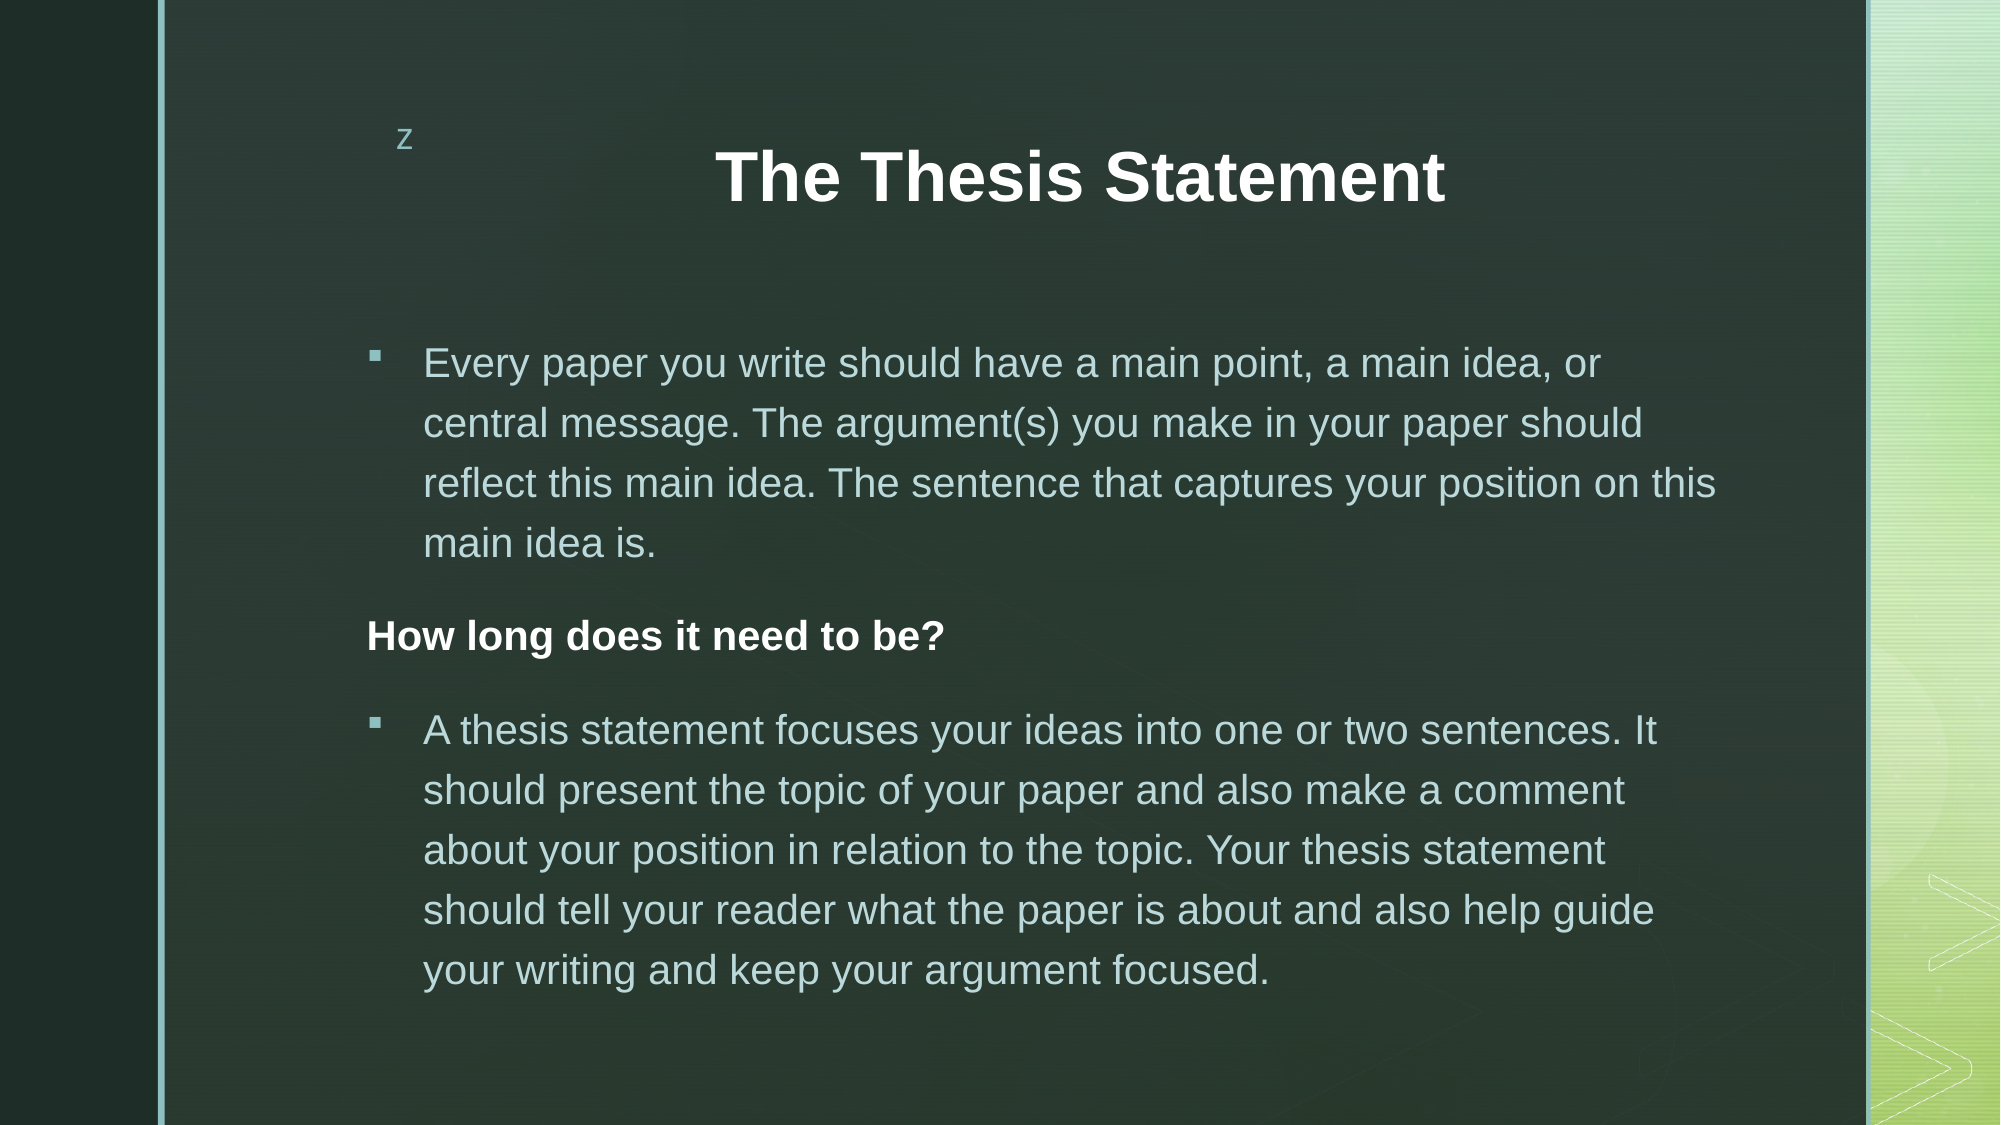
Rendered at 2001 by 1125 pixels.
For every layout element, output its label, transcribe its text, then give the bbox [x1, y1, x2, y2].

title The Thesis Statement [428, 132, 1734, 270]
list Every paper you write should have a main point, a main idea, or central message. The argument(s) you make in your paper should reflect this main idea. The sentence that captures your position on this main idea is. How long does it need to be? A thesis statement focuses your ideas into one or two sentences. It should present the topic of your paper and also make a comment about your position in relation to the topic. Your thesis statement should tell your reader what the paper is about and also help guide your writing and keep your argument focused. [351, 270, 1734, 1048]
picture [1871, 0, 2001, 1125]
